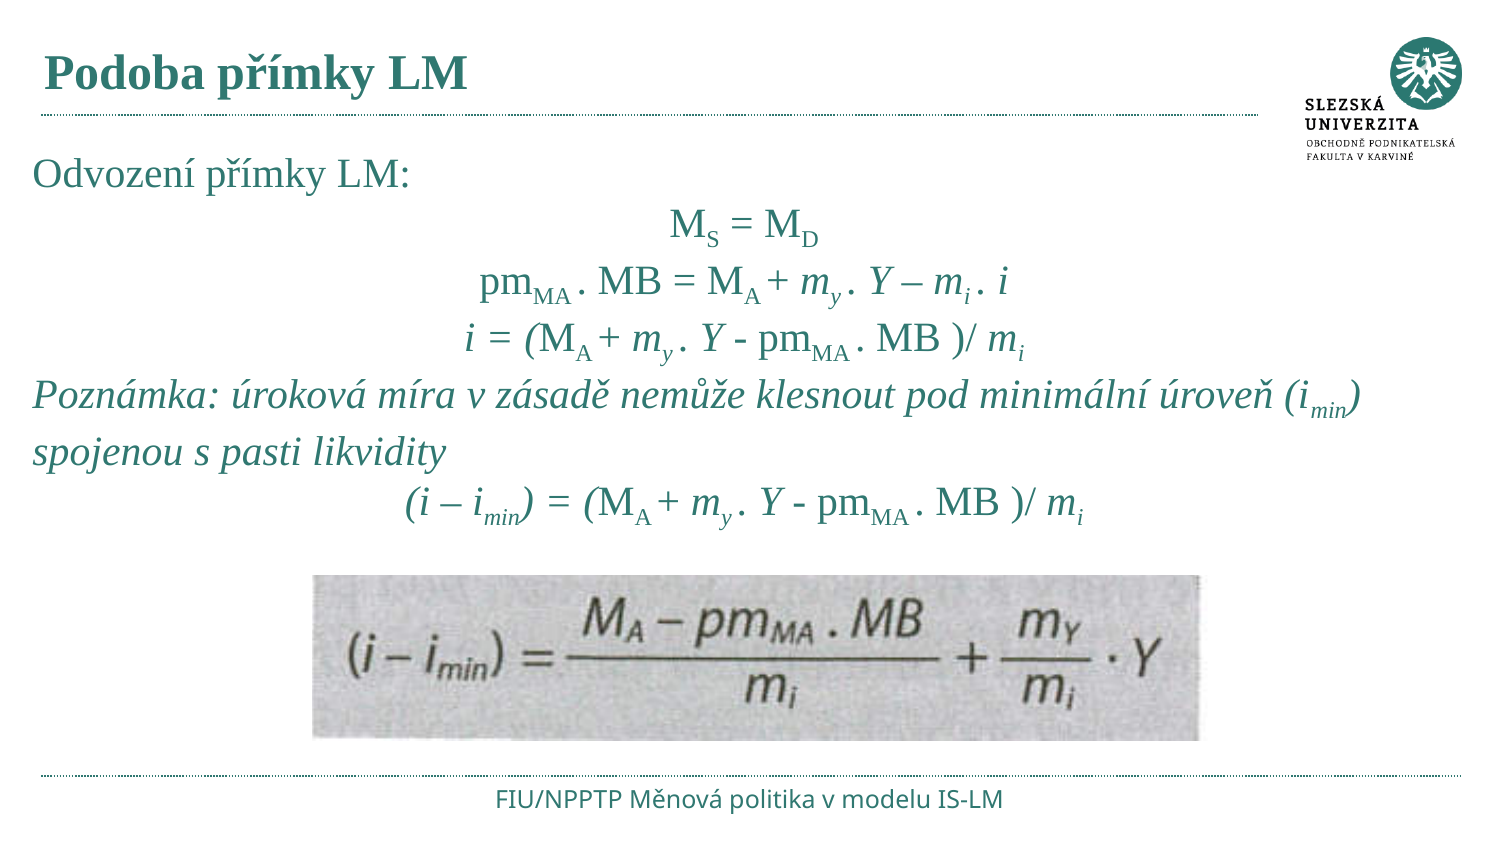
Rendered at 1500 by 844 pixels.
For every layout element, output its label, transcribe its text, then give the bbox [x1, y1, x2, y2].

list Odvození přímky LM: MS = MD pmMA . MB = MA + my . Y – mi . i i = (MA + my . Y - pmMA . MB )/ mi Poznámka: úroková míra v zásadě nemůže klesnout pod minimální úroveň (imin) spojenou s pasti likvidity (i – imin) = (MA + my . Y - pmMA . MB )/ mi [17, 138, 1471, 741]
title Podoba přímky LM [29, 32, 999, 116]
picture [1305, 37, 1462, 138]
text_box FIU/NPPTP Měnová politika v modelu IS-LM [47, 776, 1453, 824]
picture [312, 575, 1210, 741]
